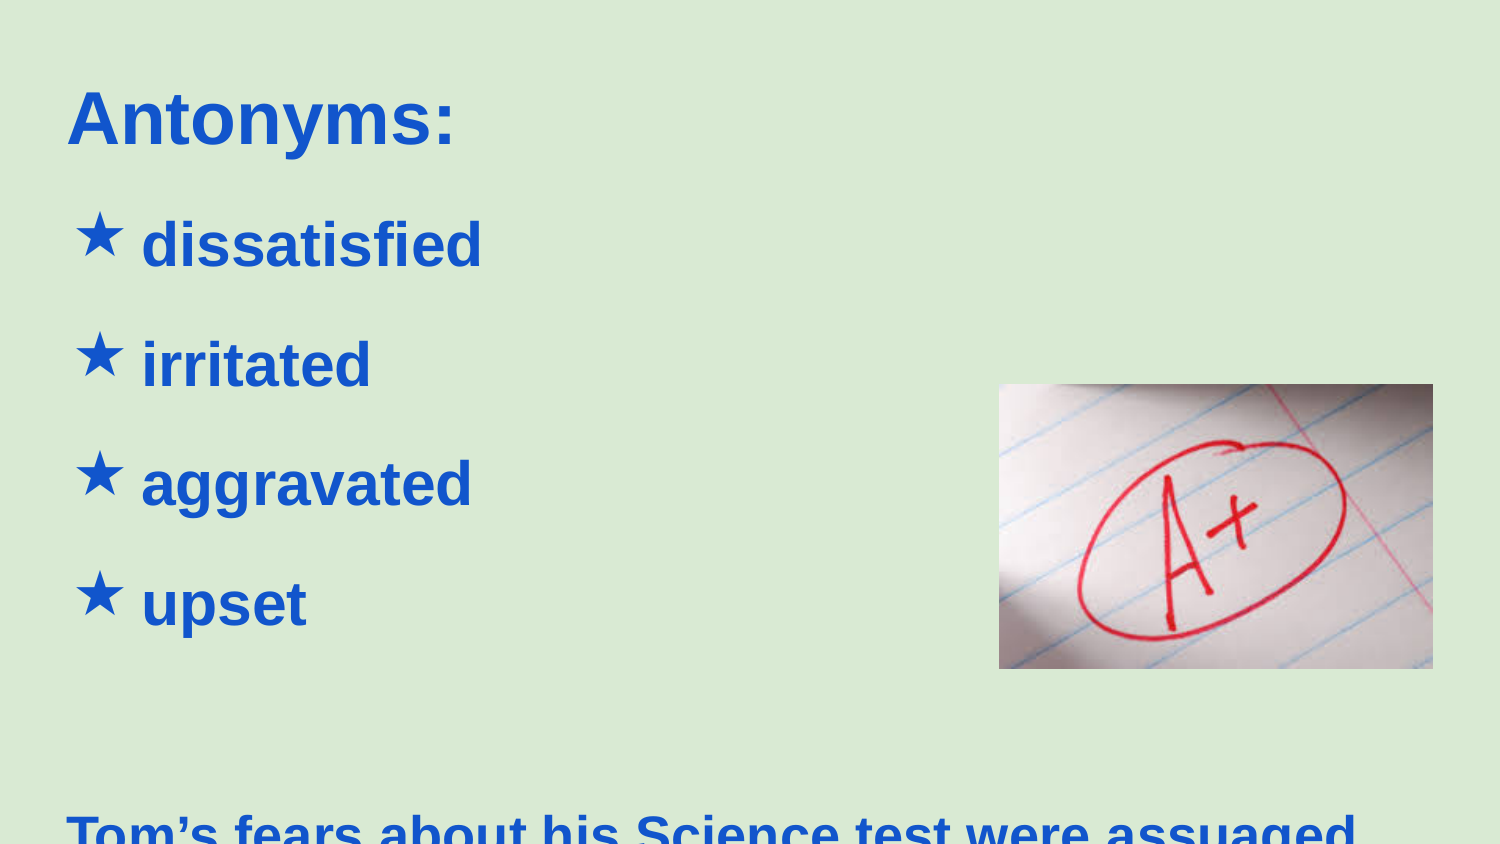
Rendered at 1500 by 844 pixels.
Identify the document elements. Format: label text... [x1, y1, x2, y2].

list Antonyms: dissatisfied irritated aggravated upset Tom’s fears about his Science test were assuaged when he realized he aced it. [51, 41, 1449, 844]
picture [999, 384, 1433, 669]
